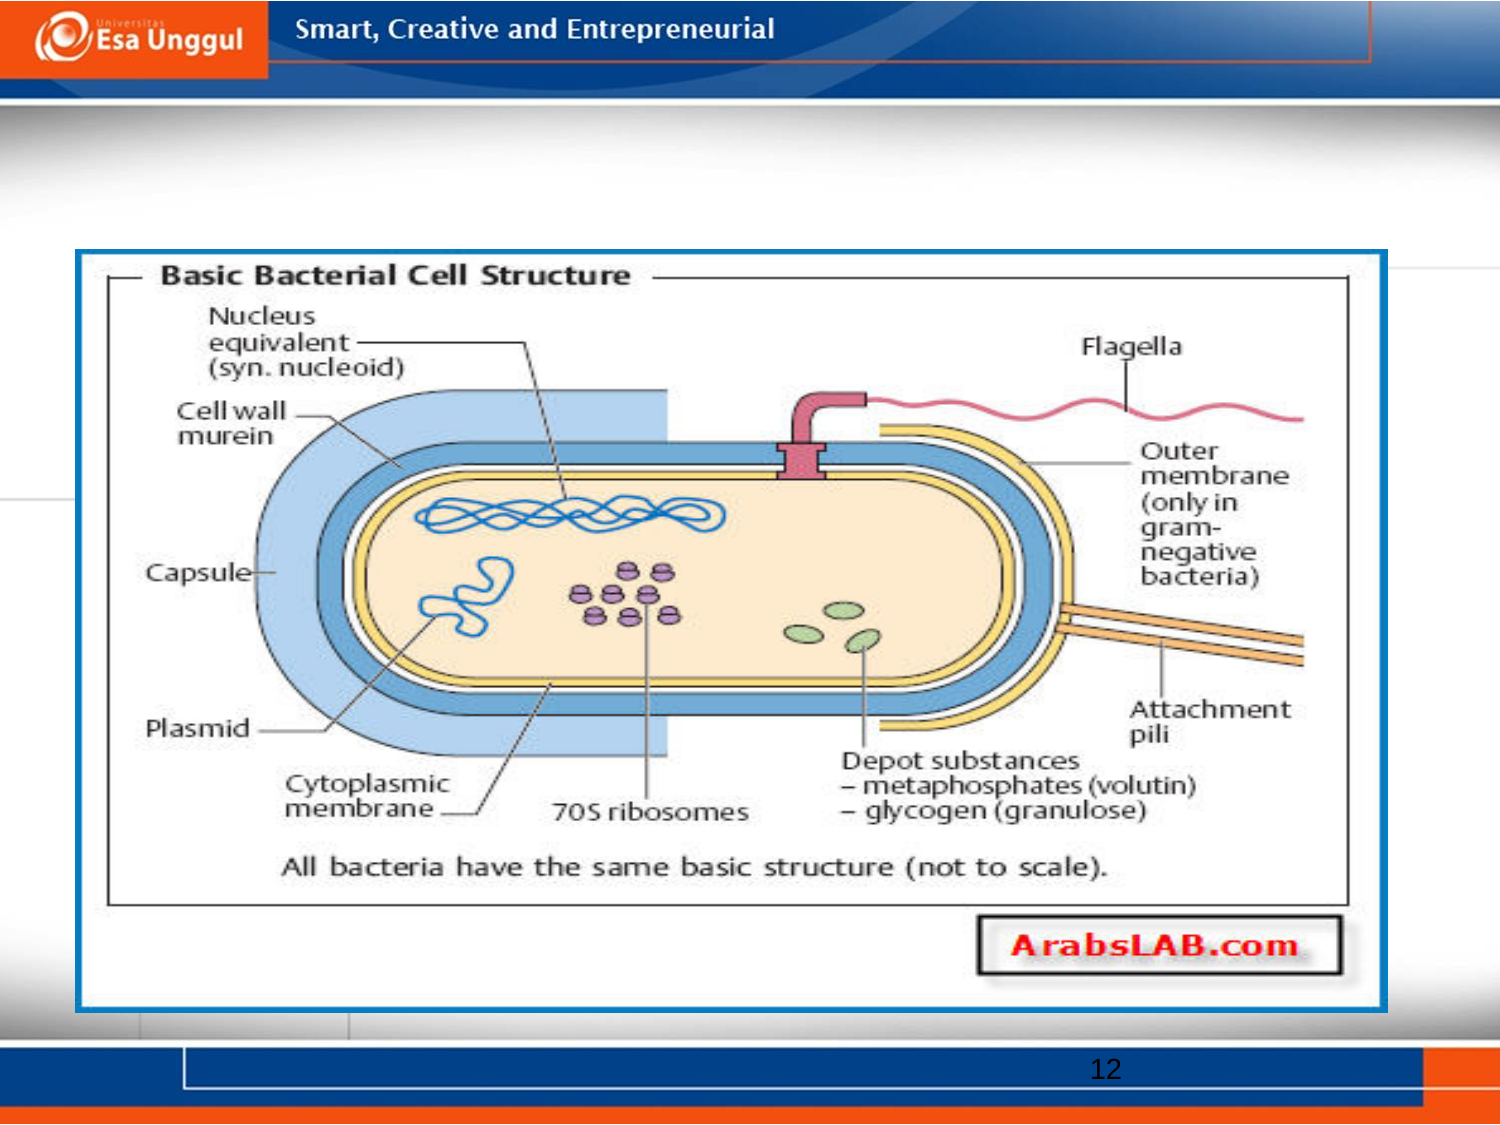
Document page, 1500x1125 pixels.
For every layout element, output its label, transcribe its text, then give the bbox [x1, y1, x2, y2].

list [74, 249, 1388, 1013]
slide_number 12 [1074, 1042, 1425, 1103]
picture [0, 1, 1500, 1124]
